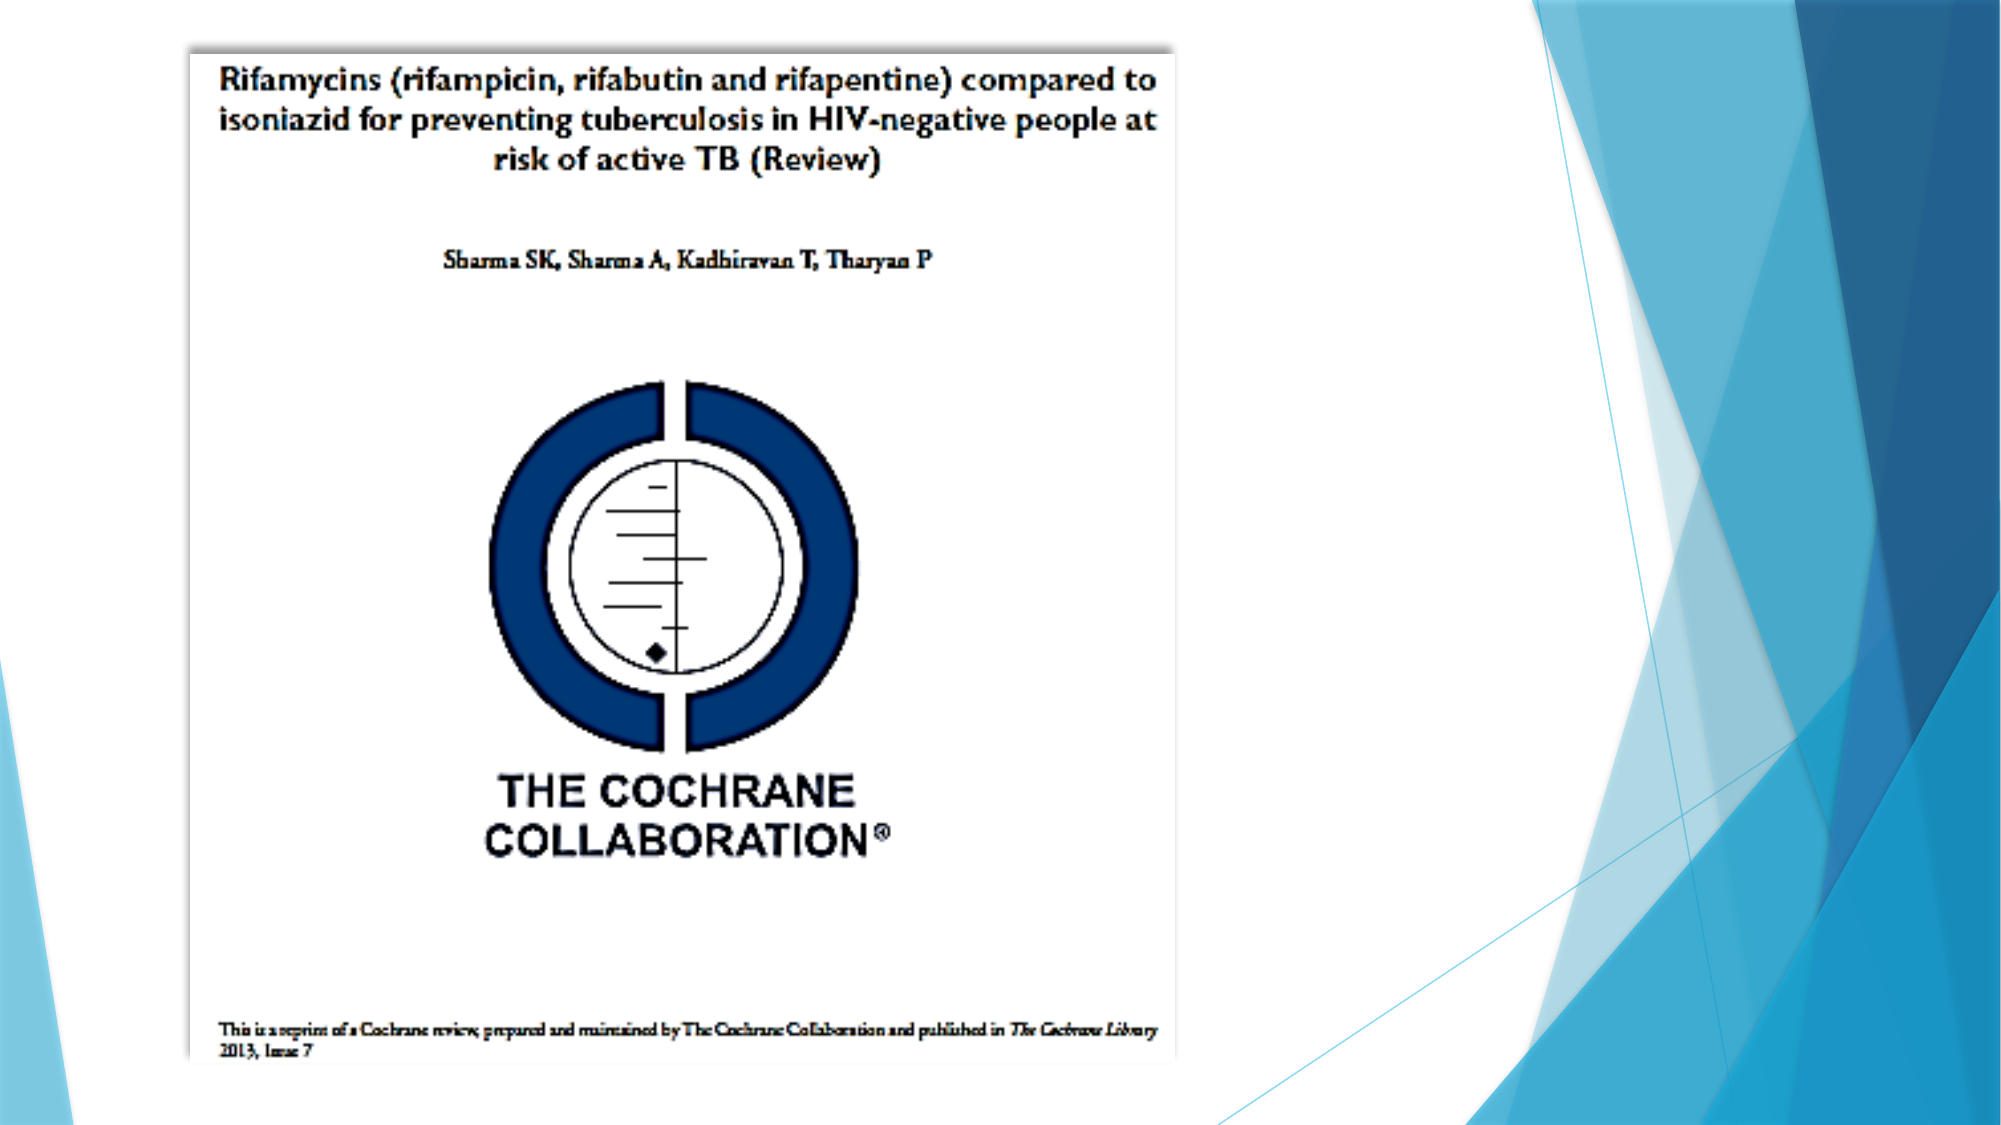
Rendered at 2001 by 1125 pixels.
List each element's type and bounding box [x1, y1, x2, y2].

picture [189, 53, 1176, 1064]
